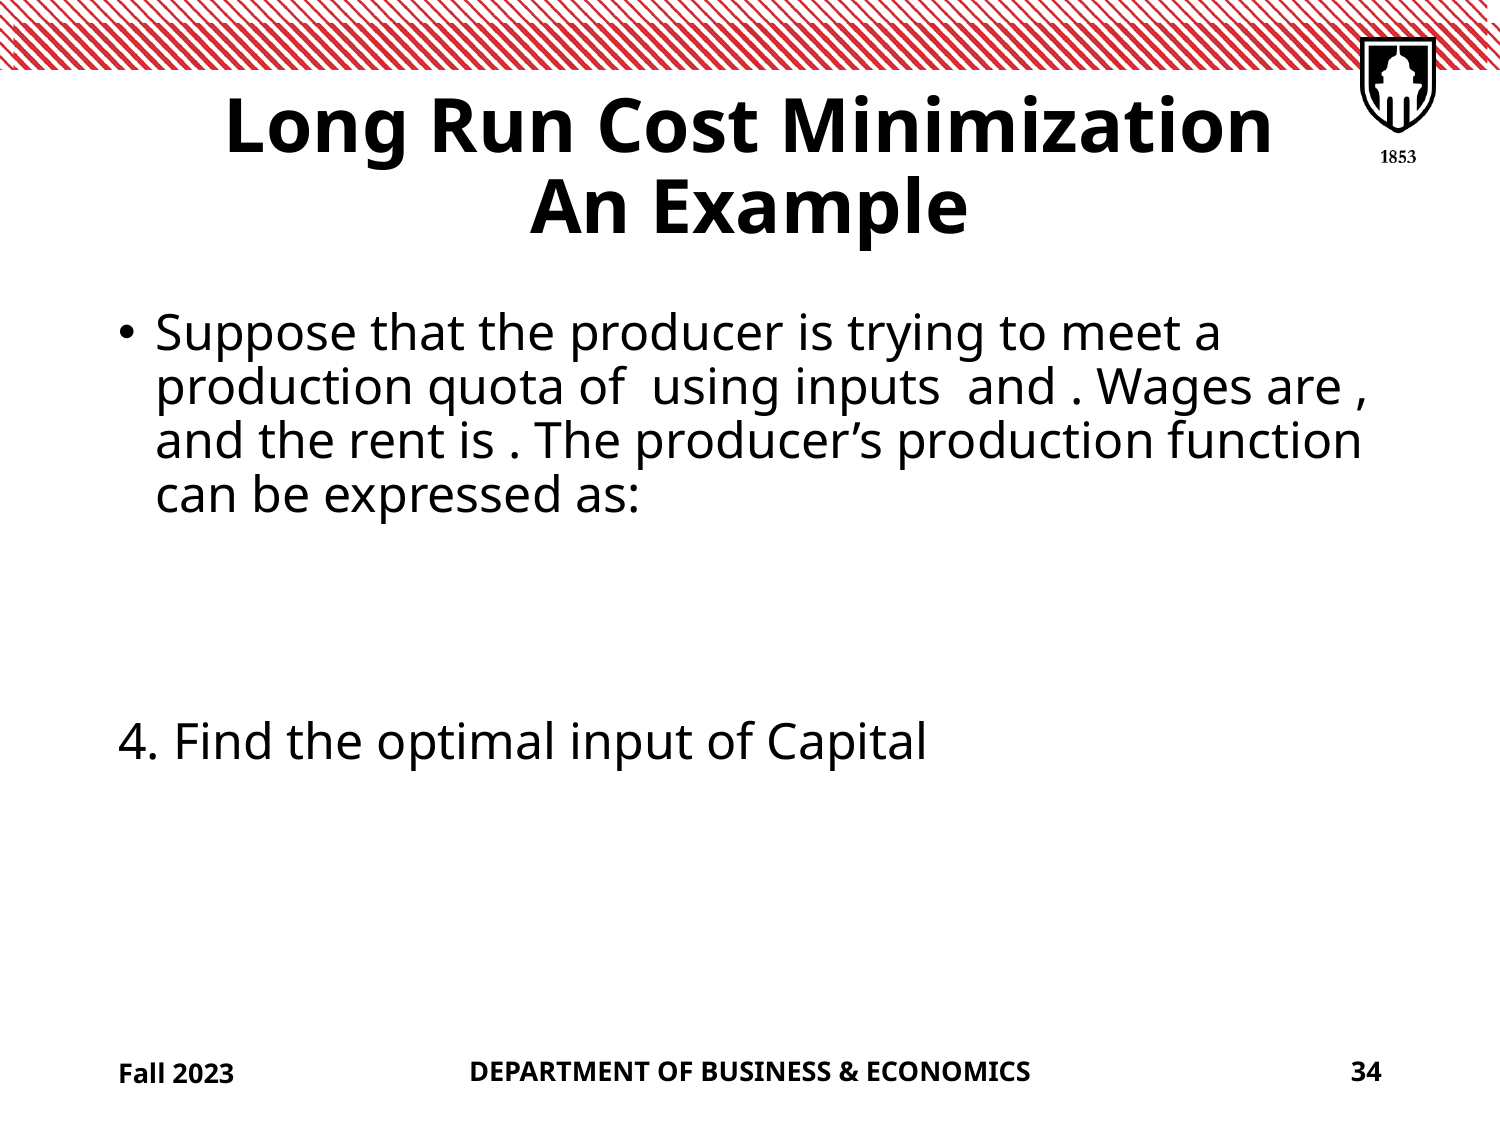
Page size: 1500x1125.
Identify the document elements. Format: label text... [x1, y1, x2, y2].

title Long Run Cost Minimization An Example [103, 59, 1397, 278]
slide_number Fall 2023 [103, 1042, 277, 1103]
footer DEPARTMENT OF BUSINESS & ECONOMICS [277, 1042, 1059, 1103]
picture [0, 0, 1500, 163]
slide_number 34 [1059, 1042, 1397, 1103]
